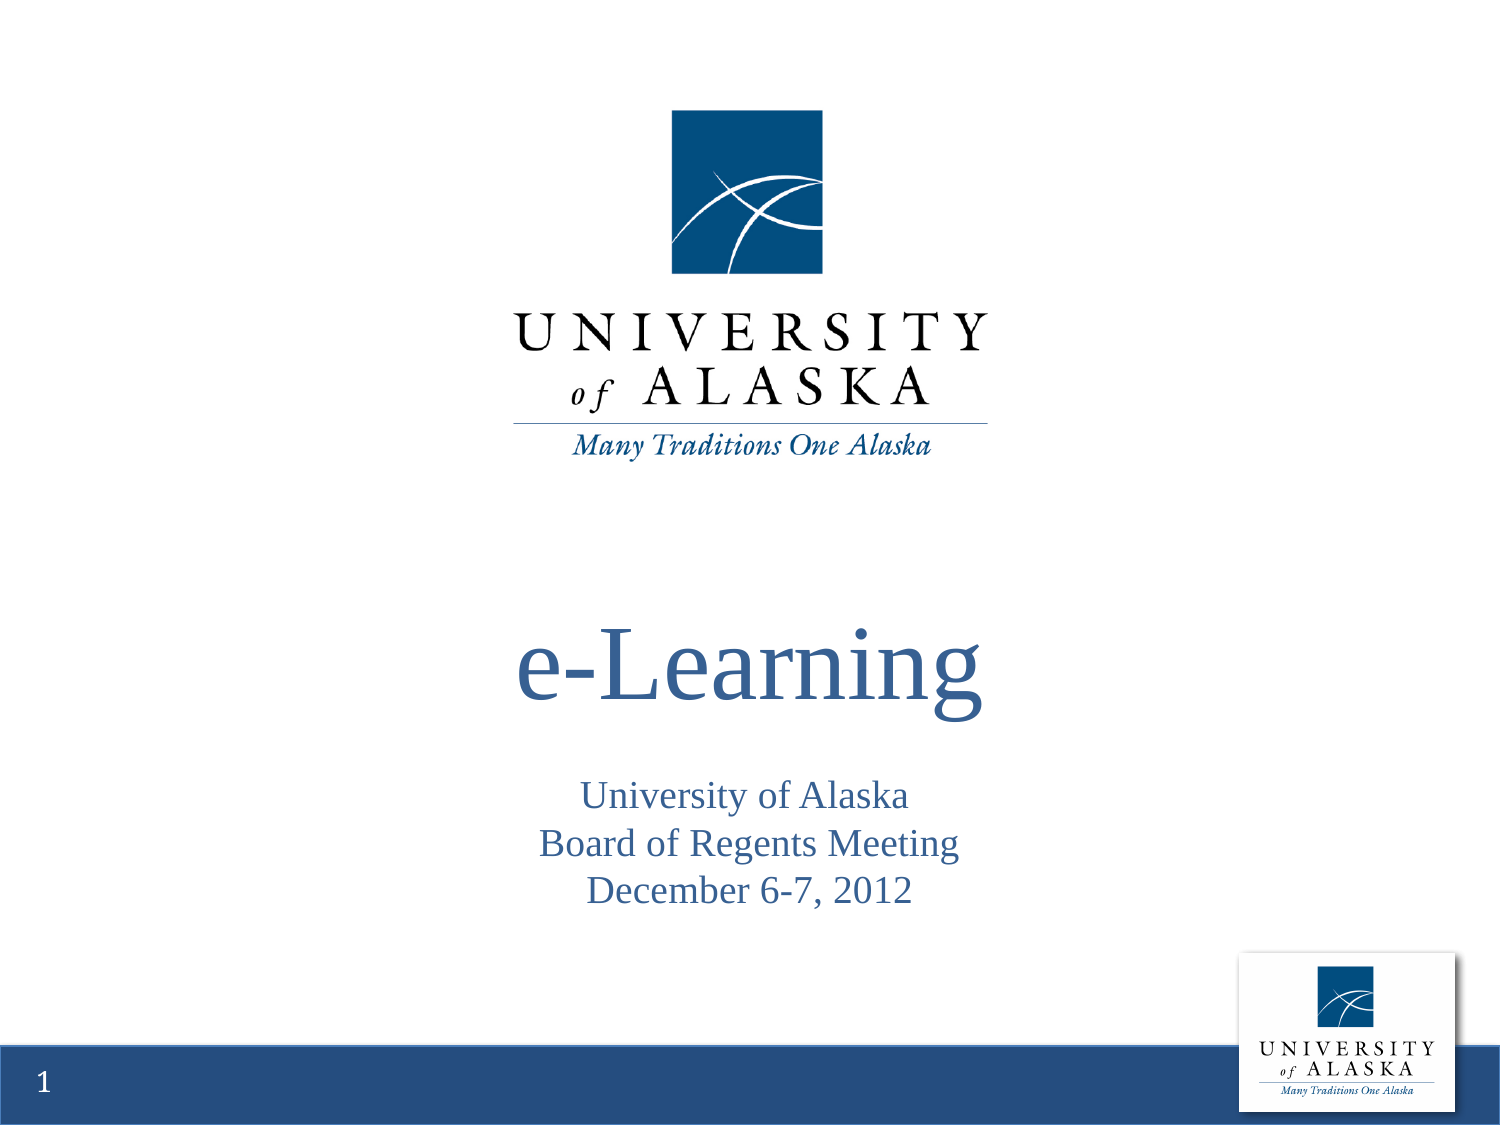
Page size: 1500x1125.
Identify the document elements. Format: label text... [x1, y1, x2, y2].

text_box 1 [21, 1055, 121, 1106]
picture [1239, 953, 1455, 1112]
picture [459, 74, 1044, 504]
title e-Learning University of Alaska Board of Regents Meeting December 6-7, 2012 [112, 584, 1388, 968]
